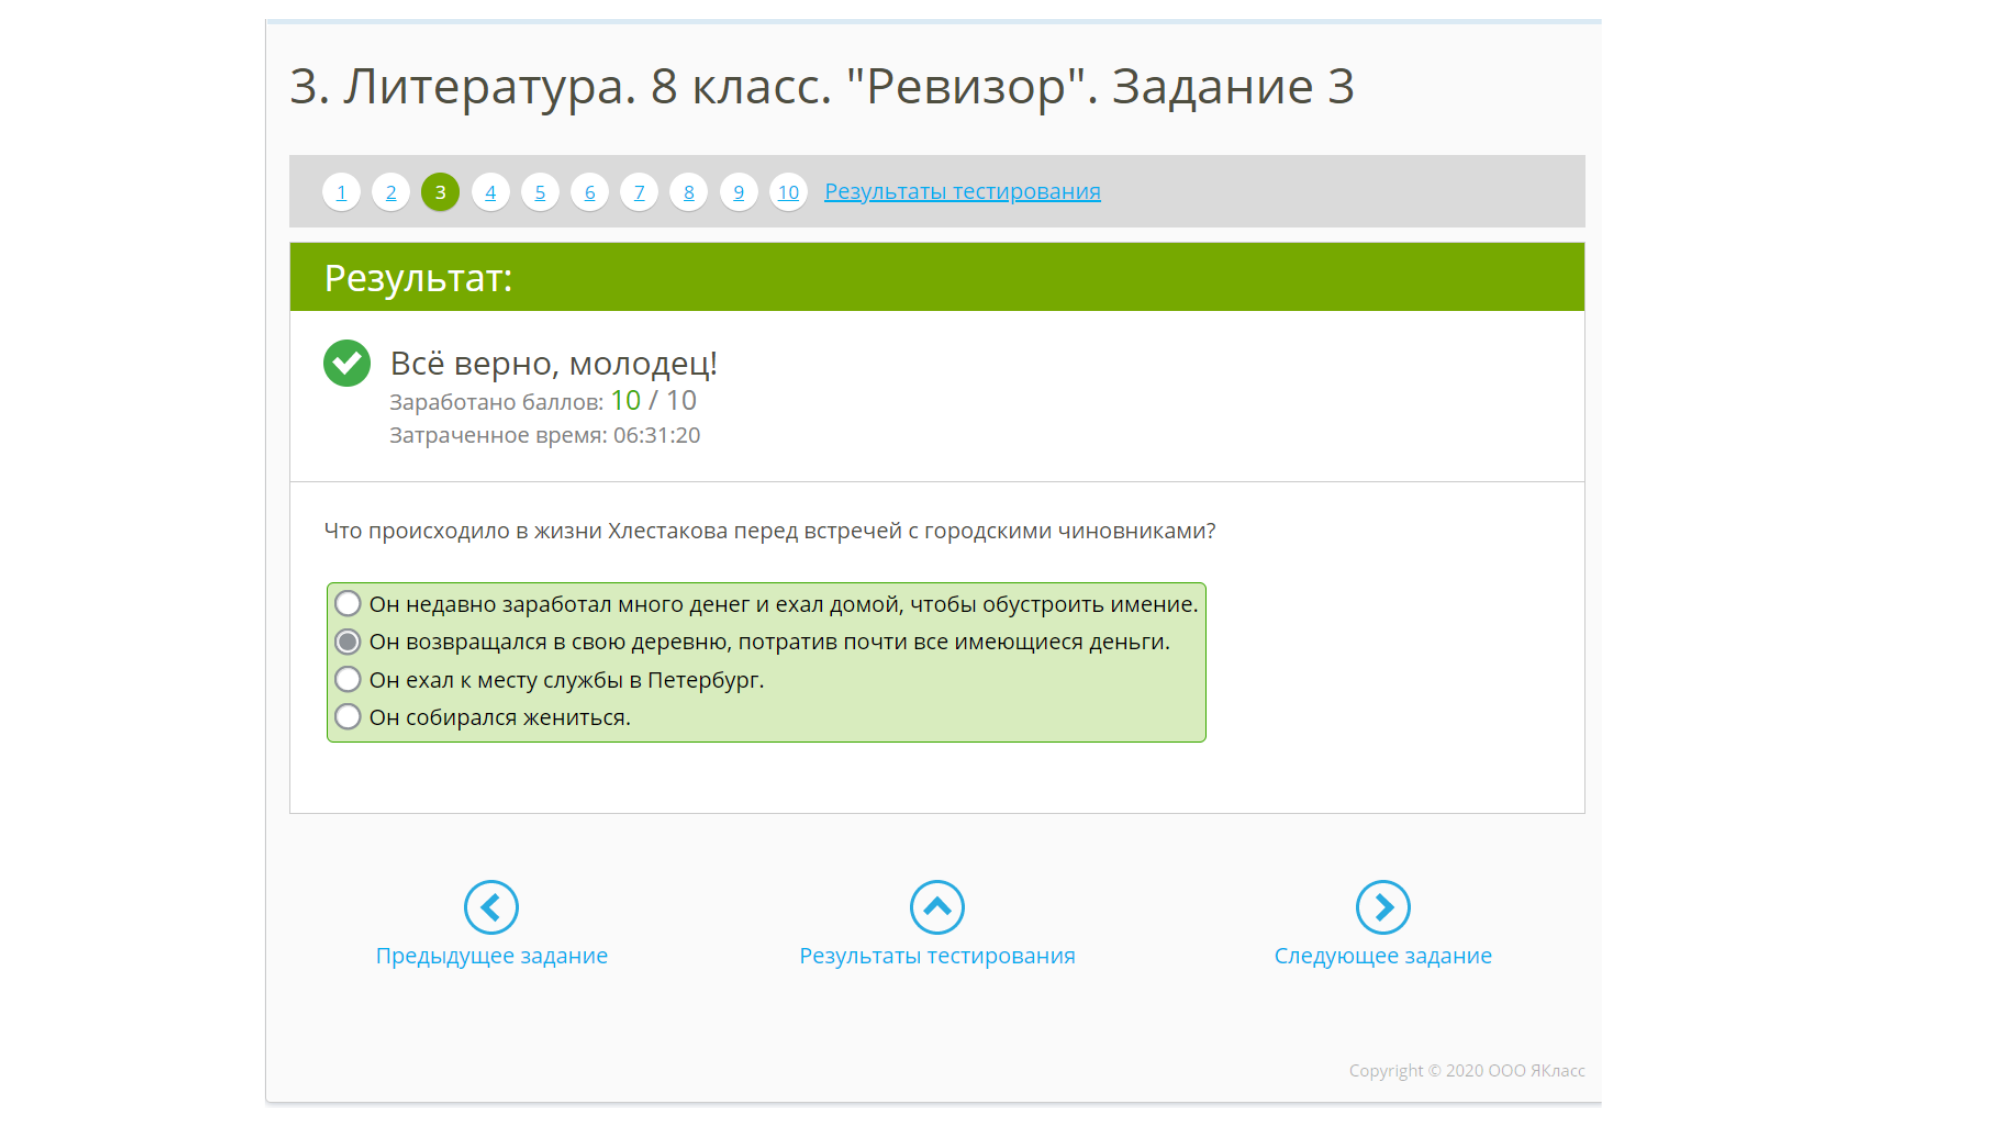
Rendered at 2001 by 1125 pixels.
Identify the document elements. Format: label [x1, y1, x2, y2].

picture [264, 19, 1602, 1108]
